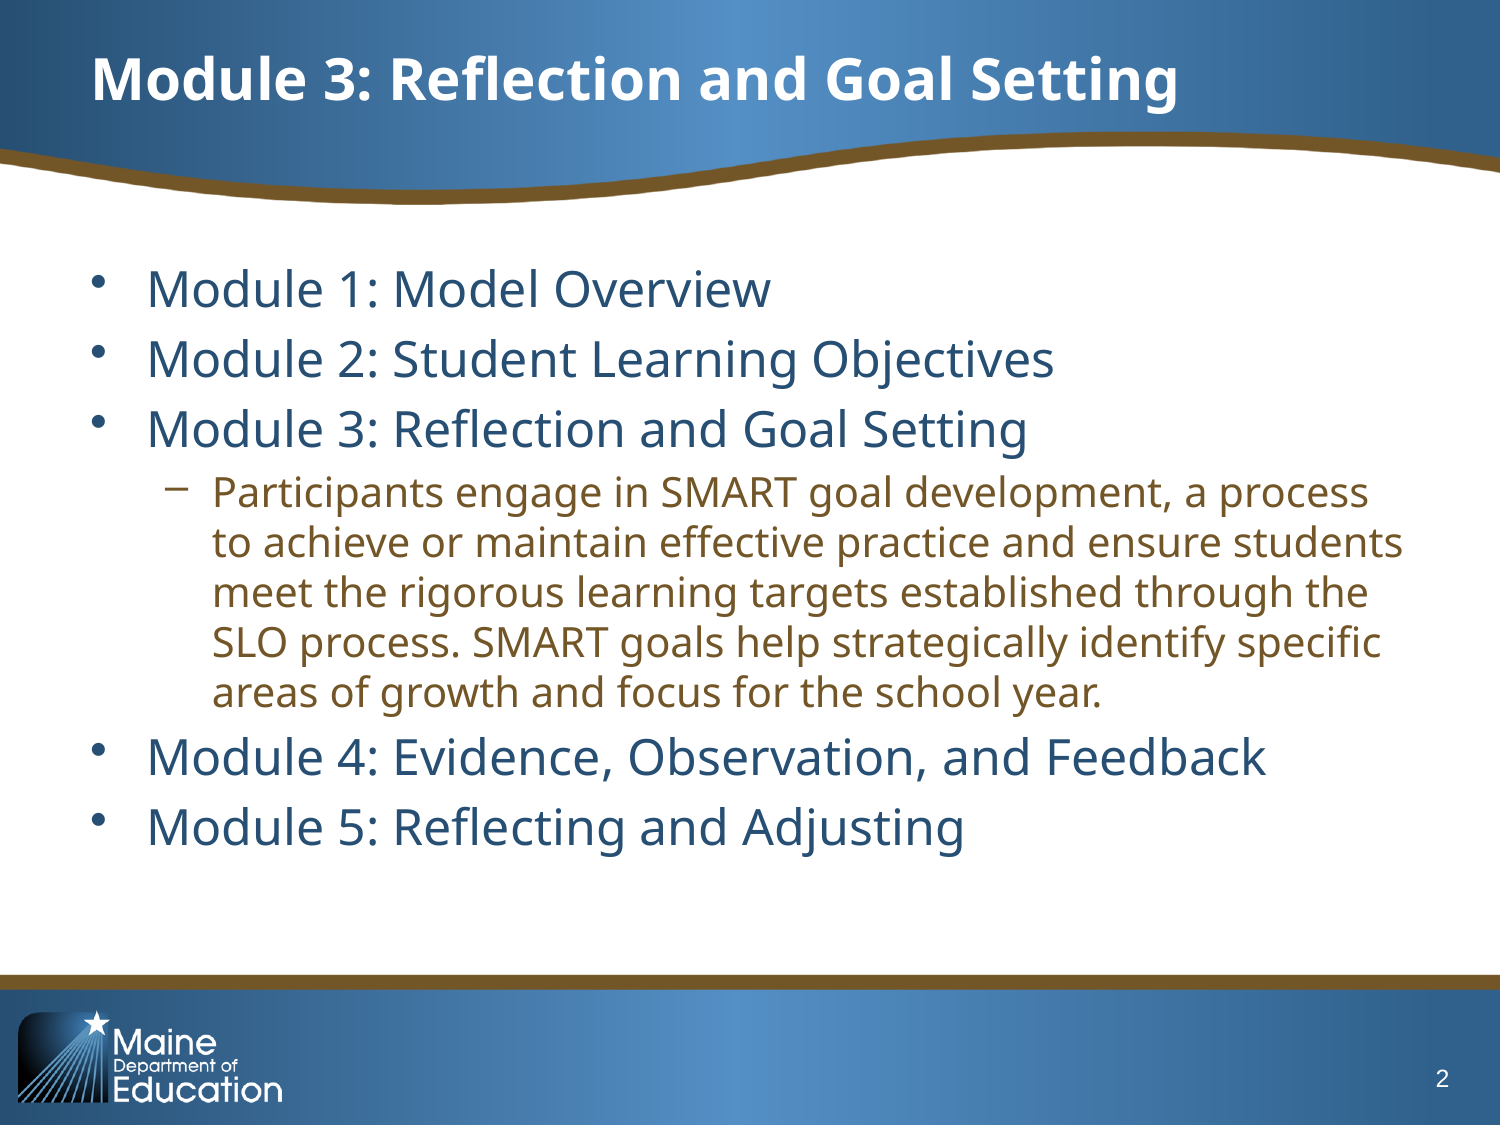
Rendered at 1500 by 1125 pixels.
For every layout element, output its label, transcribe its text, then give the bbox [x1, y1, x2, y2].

slide_number 2 [1402, 1055, 1465, 1106]
list Module 1: Model Overview Module 2: Student Learning Objectives Module 3: Reflection and Goal Setting Participants engage in SMART goal development, a process to achieve or maintain effective practice and ensure students meet the rigorous learning targets established through the SLO process. SMART goals help strategically identify specific areas of growth and focus for the school year. Module 4: Evidence, Observation, and Feedback Module 5: Reflecting and Adjusting [74, 249, 1426, 963]
picture [0, 0, 1500, 1125]
title Module 3: Reflection and Goal Setting [74, 24, 1426, 121]
